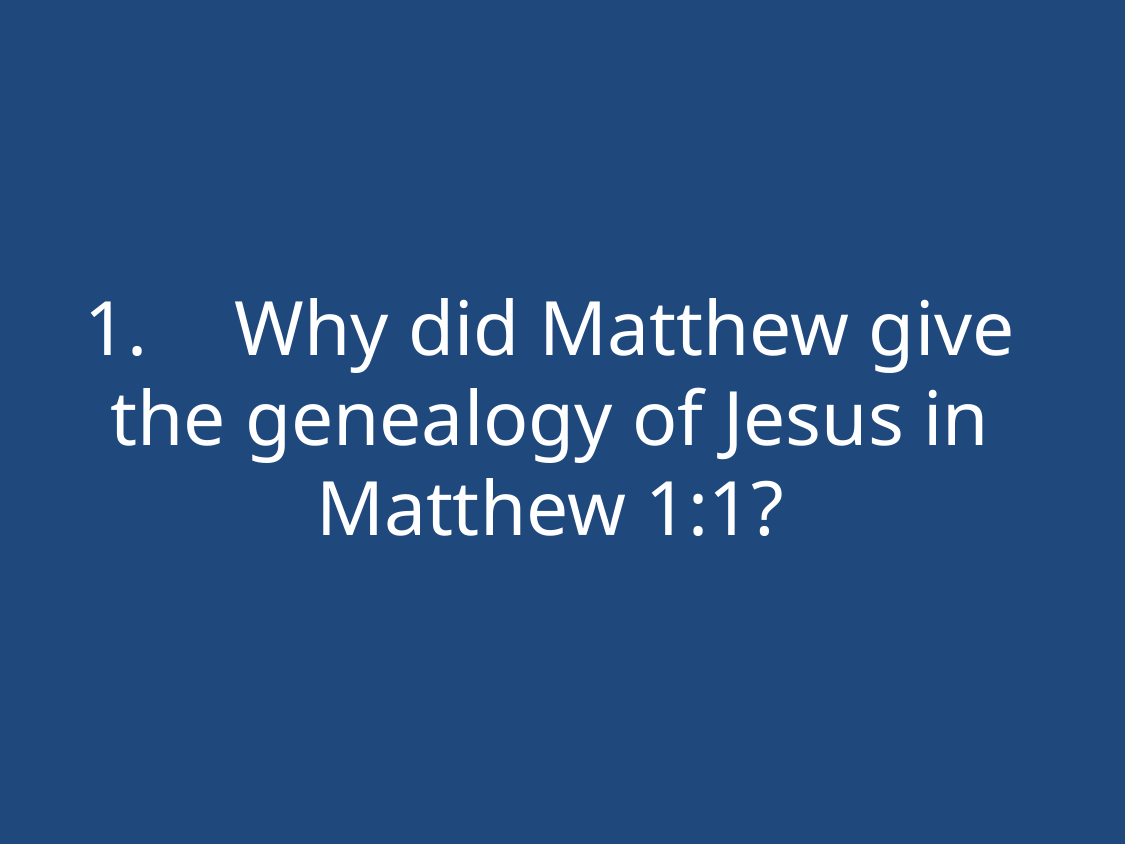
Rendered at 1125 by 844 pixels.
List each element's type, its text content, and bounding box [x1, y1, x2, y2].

title 1. Why did Matthew give the genealogy of Jesus in Matthew 1:1? [24, 159, 1075, 582]
